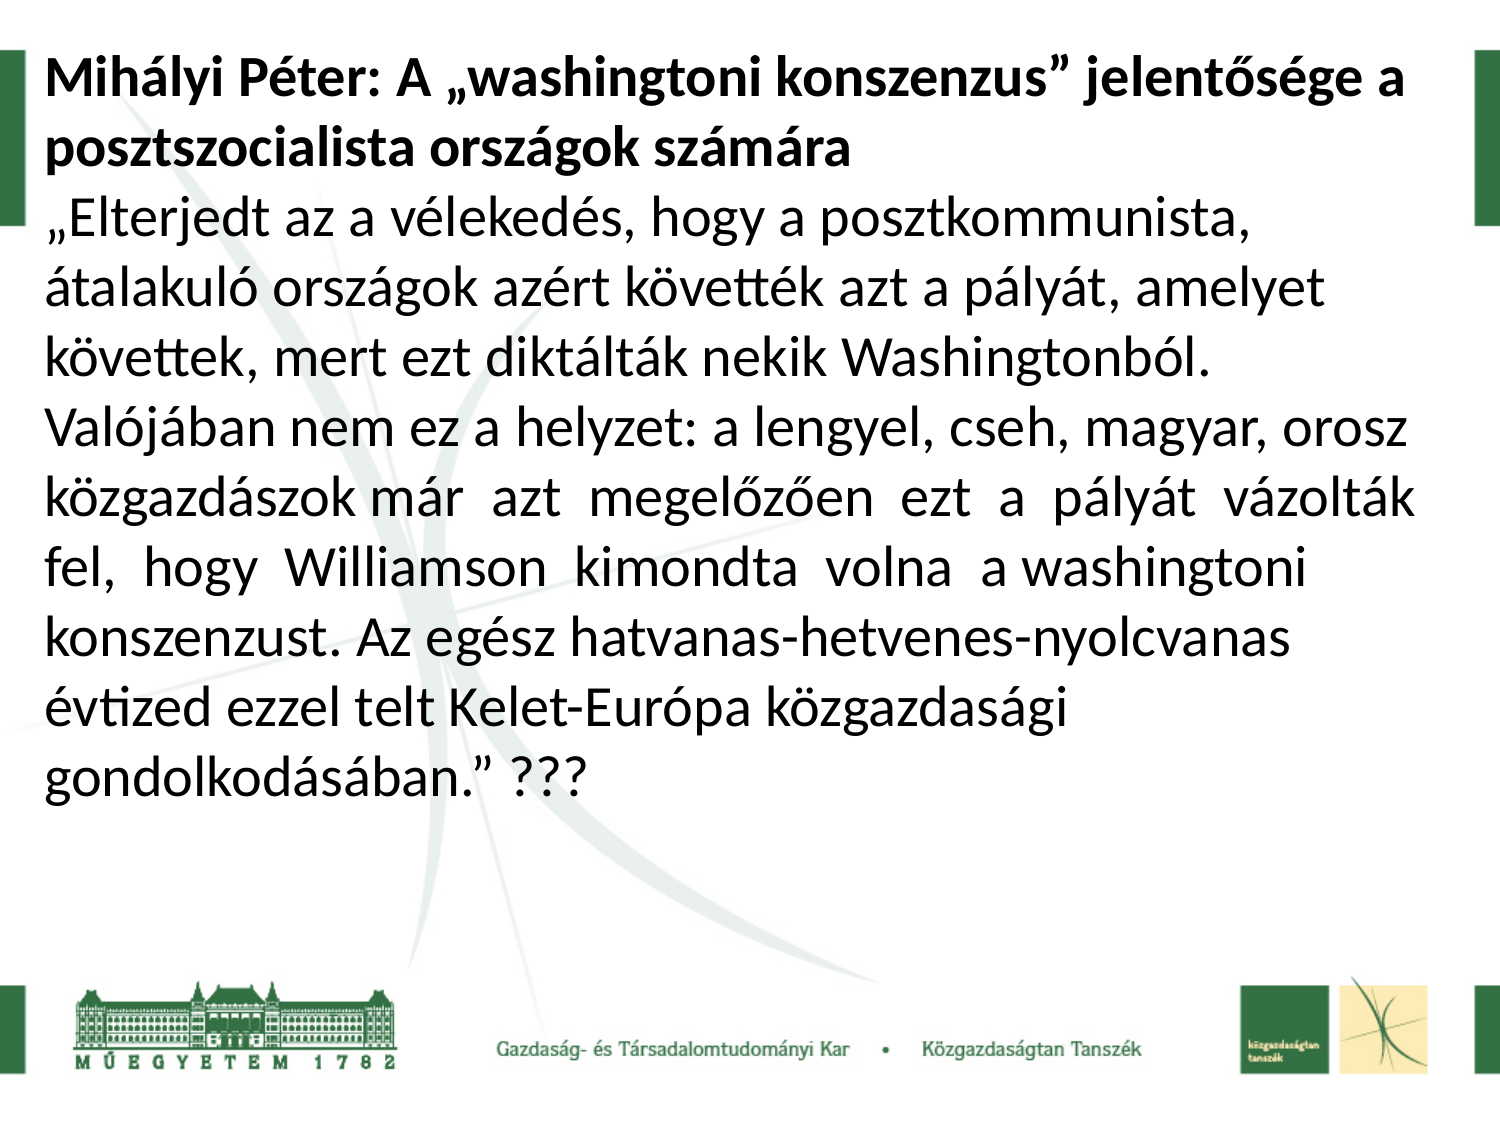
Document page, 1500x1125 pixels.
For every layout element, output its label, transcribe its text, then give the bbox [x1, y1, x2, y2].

picture [0, 0, 1500, 1125]
text_box Mihályi Péter: A „washingtoni konszenzus” jelentősége a posztszocialista országok számára „Elterjedt az a vélekedés, hogy a posztkommunista, átalakuló országok azért követték azt a pályát, amelyet követtek, mert ezt diktálták nekik Washingtonból. Valójában nem ez a helyzet: a lengyel, cseh, magyar, orosz közgazdászok már azt megelőzően ezt a pályát vázolták fel, hogy Williamson kimondta volna a washingtoni konszenzust. Az egész hatvanas-hetvenes-nyolcvanas évtized ezzel telt Kelet-Európa közgazdasági gondolkodásában.” ??? [29, 30, 1459, 816]
